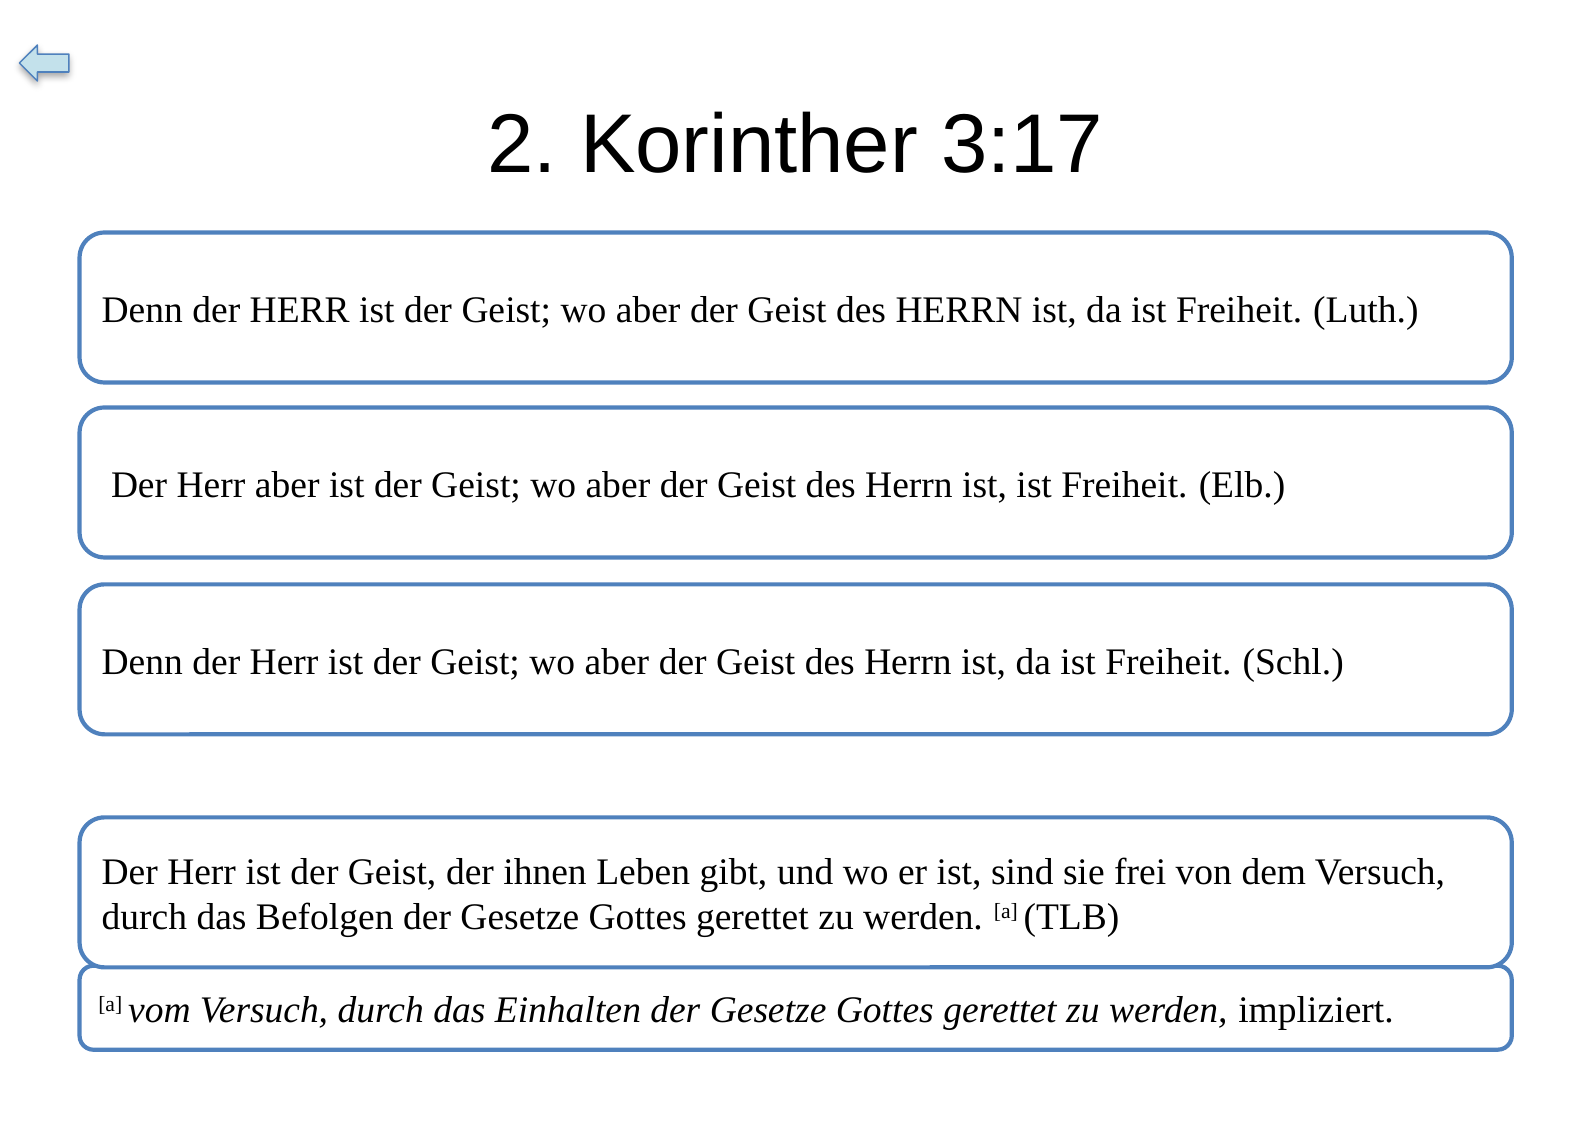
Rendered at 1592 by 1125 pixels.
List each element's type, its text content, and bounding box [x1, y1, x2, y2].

text_box Der Herr aber ist der Geist; wo aber der Geist des Herrn ist, ist Freiheit. (Elb.) [77, 405, 1514, 560]
text_box Denn der HERR ist der Geist; wo aber der Geist des HERRN ist, da ist Freiheit. (Luth.) [77, 230, 1514, 385]
text_box Der Herr ist der Geist, der ihnen Leben gibt, und wo er ist, sind sie frei von dem Versuch, durch das Befolgen der Gesetze Gottes gerettet zu werden. [a] (TLB) [77, 815, 1514, 970]
text_box [18, 44, 70, 82]
title 2. Korinther 3:17 [79, 45, 1512, 233]
text_box [a] vom Versuch, durch das Einhalten der Gesetze Gottes gerettet zu werden, impliziert. [77, 964, 1514, 1052]
text_box Denn der Herr ist der Geist; wo aber der Geist des Herrn ist, da ist Freiheit. (Schl.) [77, 582, 1514, 737]
